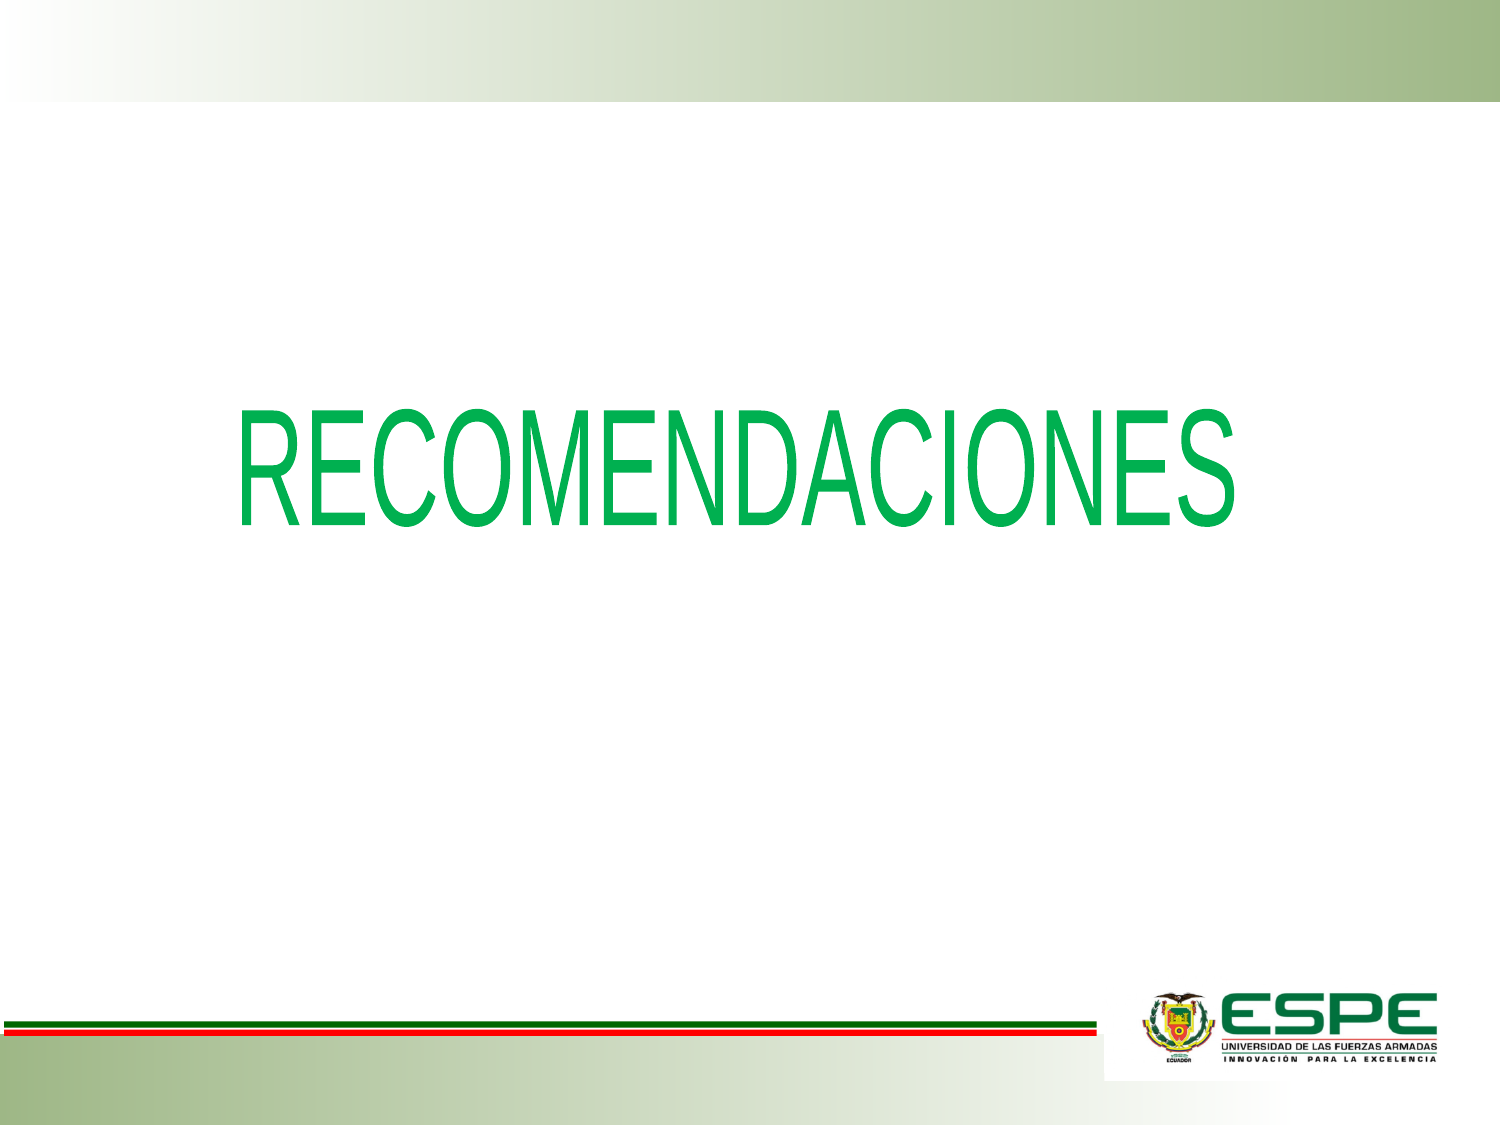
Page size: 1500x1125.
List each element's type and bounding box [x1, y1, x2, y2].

picture [1104, 976, 1483, 1081]
